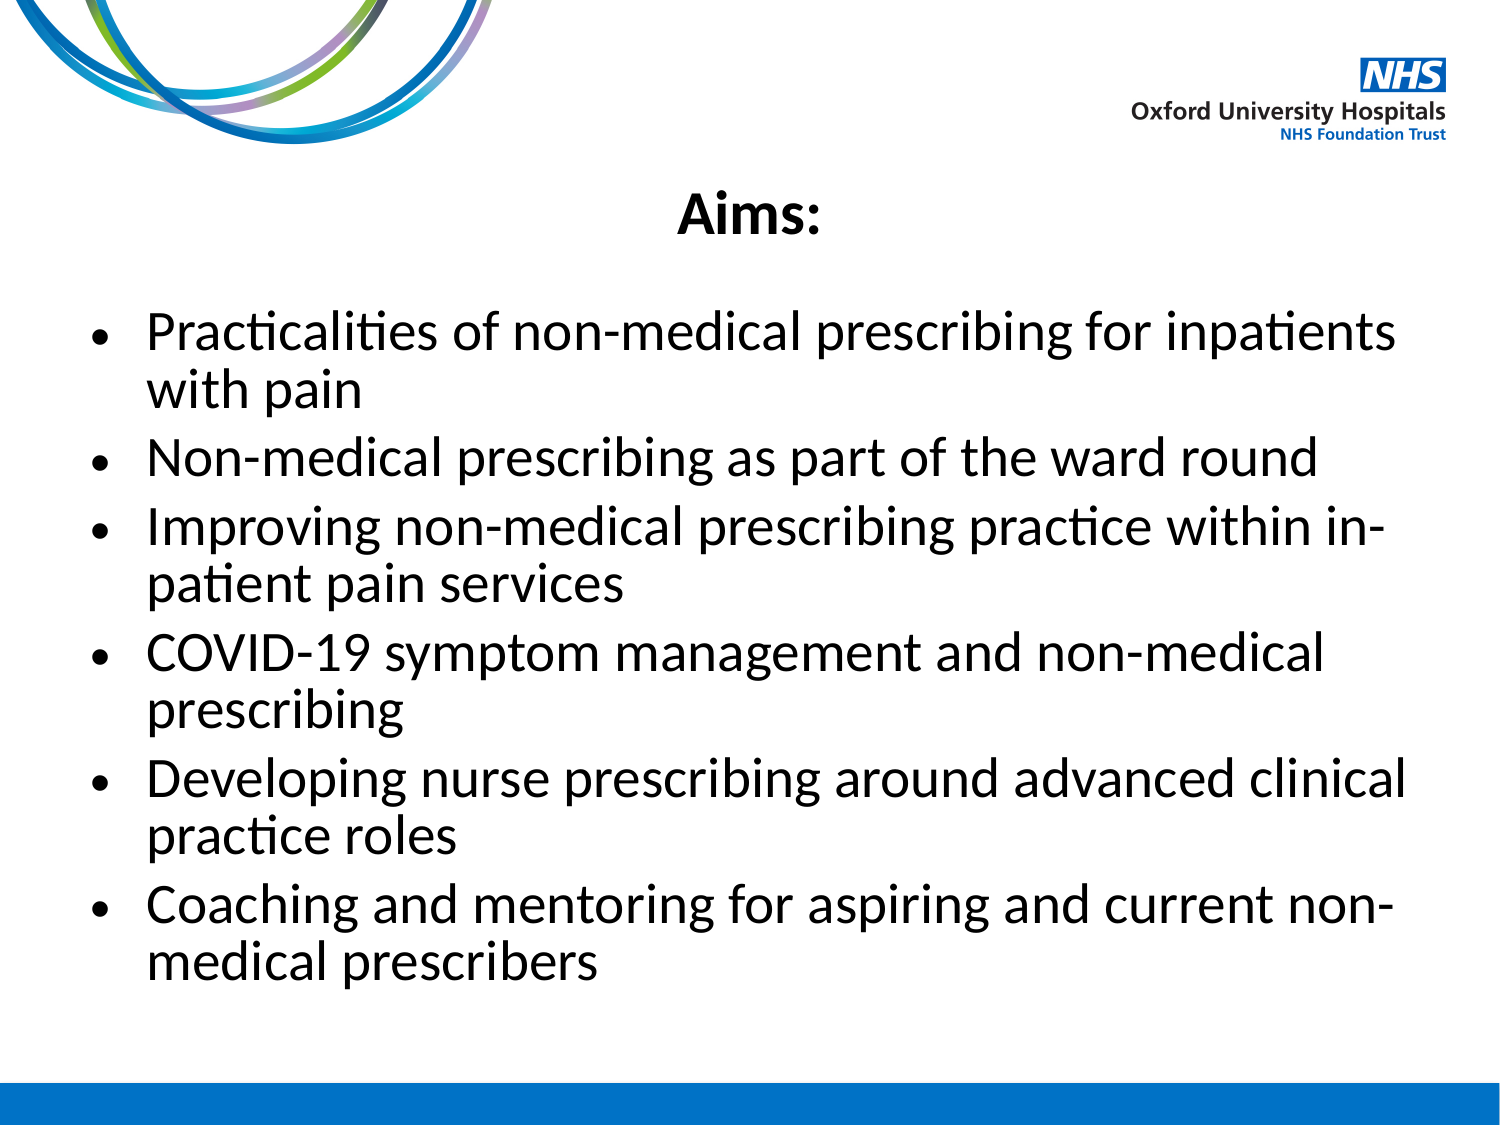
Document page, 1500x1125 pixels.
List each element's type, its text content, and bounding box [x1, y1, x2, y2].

list Practicalities of non-medical prescribing for inpatients with pain Non-medical prescribing as part of the ward round Improving non-medical prescribing practice within in-patient pain services COVID-19 symptom management and non-medical prescribing Developing nurse prescribing around advanced clinical practice roles Coaching and mentoring for aspiring and current non-medical prescribers [75, 300, 1425, 1005]
title Aims: [75, 175, 1425, 262]
picture [0, 0, 1500, 148]
